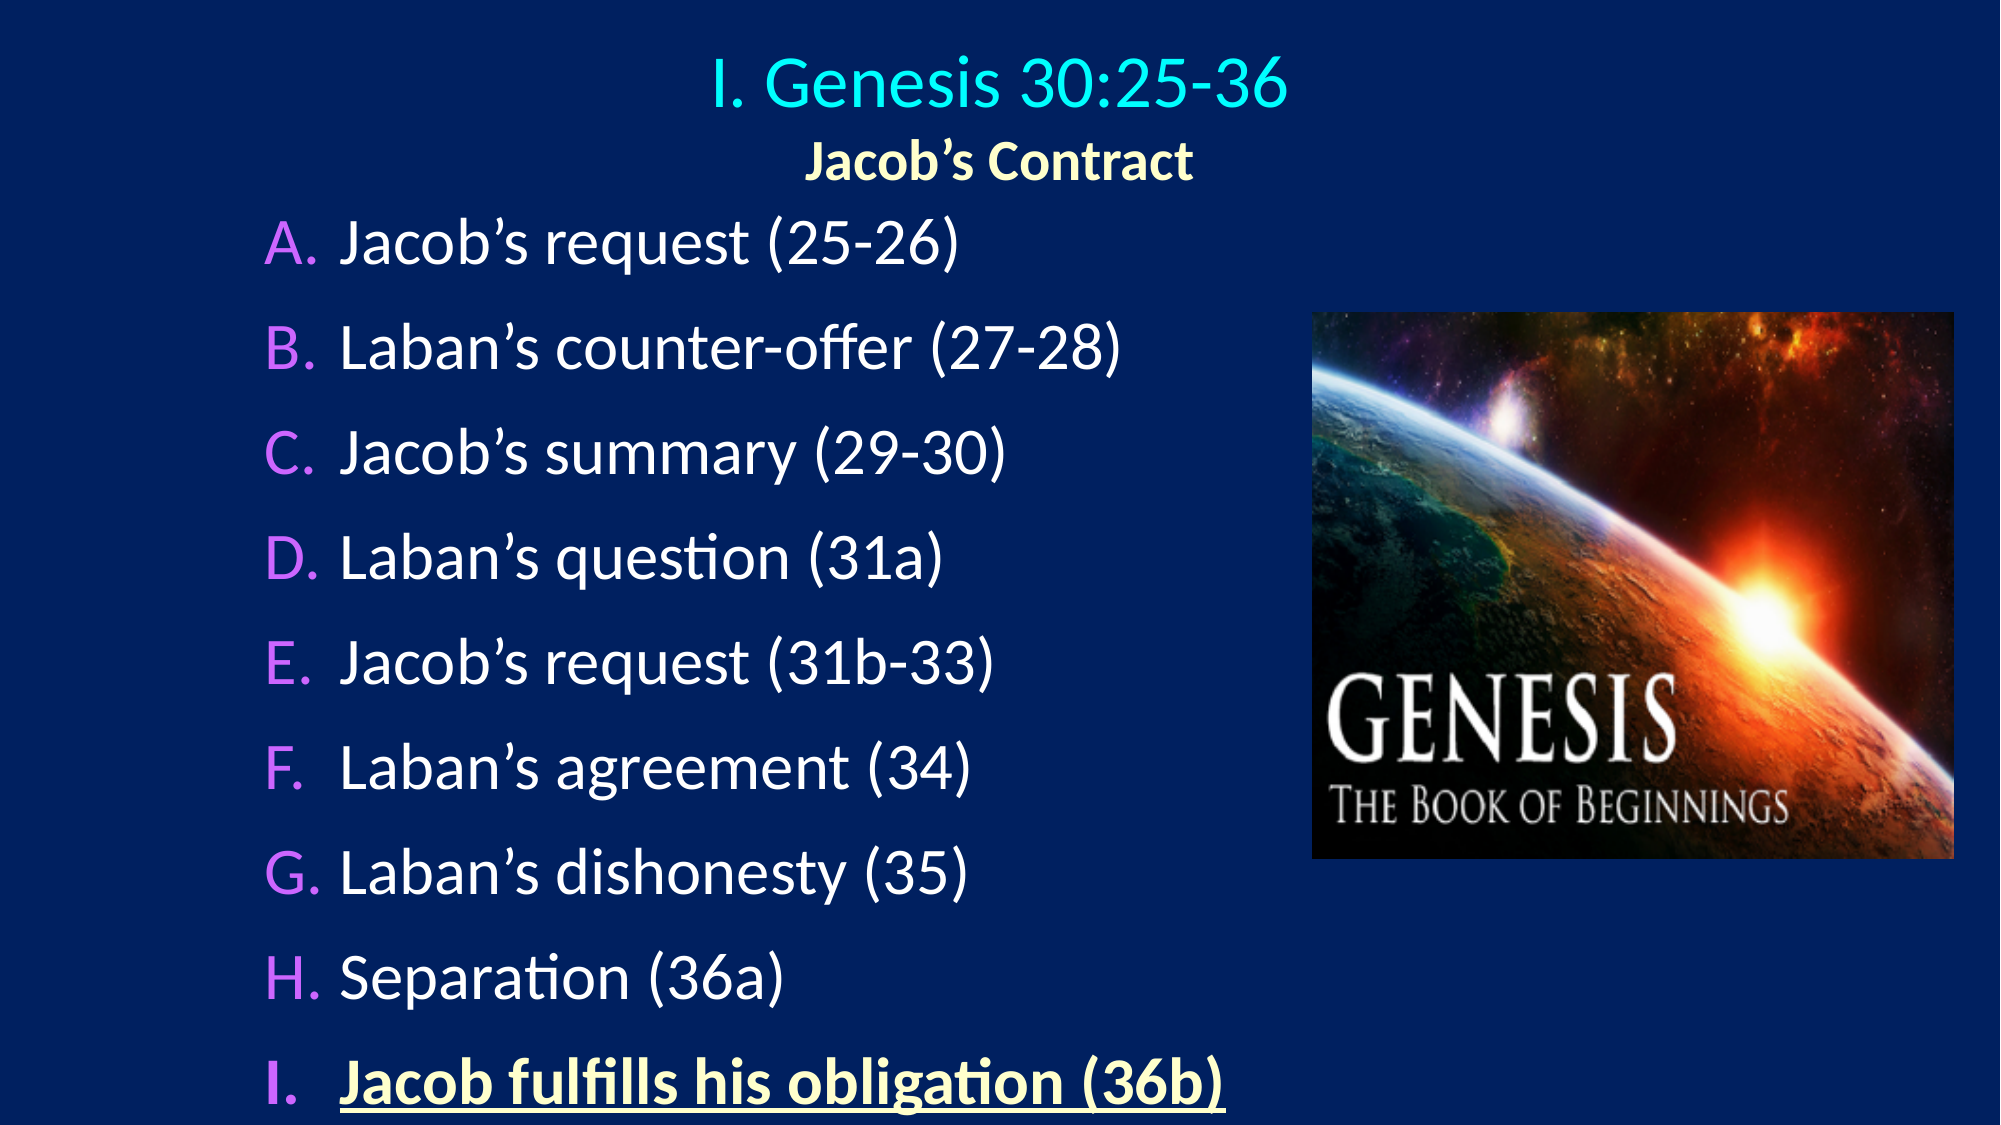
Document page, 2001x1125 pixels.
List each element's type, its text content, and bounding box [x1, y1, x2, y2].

list Jacob’s request (25-26) Laban’s counter-offer (27-28) Jacob’s summary (29-30) Laban’s question (31a) Jacob’s request (31b-33) Laban’s agreement (34) Laban’s dishonesty (35) Separation (36a) Jacob fulfills his obligation (36b) [249, 190, 1313, 754]
picture [1312, 312, 1955, 859]
title I. Genesis 30:25-36 Jacob’s Contract [535, 37, 1464, 188]
